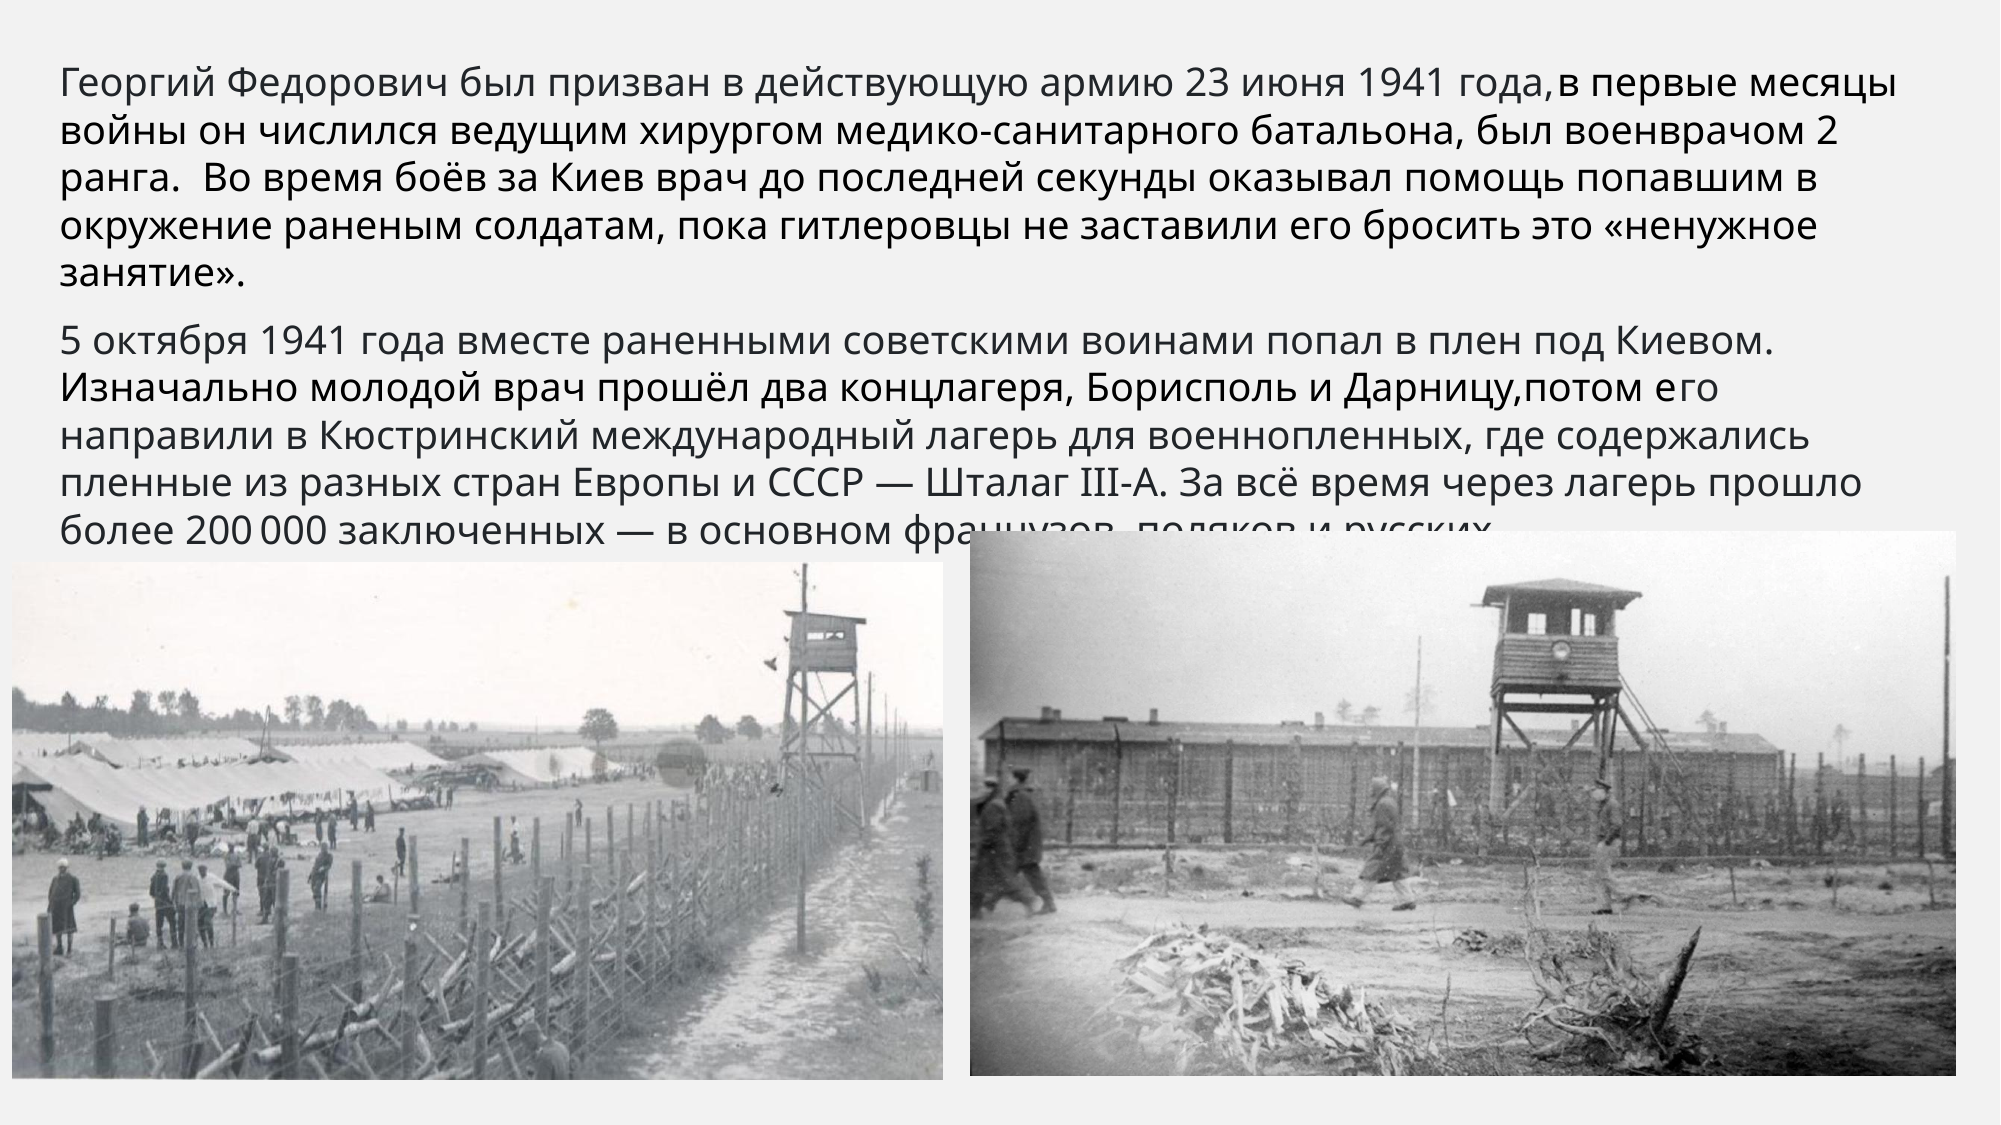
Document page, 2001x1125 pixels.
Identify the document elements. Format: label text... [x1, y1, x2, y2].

picture [970, 531, 1956, 1076]
list Георгий Федорович был призван в действующую армию 23 июня 1941 года,в первые месяцы войны он числился ведущим хирургом медико-санитарного батальона, был военврачом 2 ранга. Во время боёв за Киев врач до последней секунды оказывал помощь попавшим в окружение раненым солдатам, пока гитлеровцы не заставили его бросить это «ненужное занятие». 5 октября 1941 года вместе раненными советскими воинами попал в плен под Киевом. Изначально молодой врач прошёл два концлагеря, Борисполь и Дарницу,потом его направили в Кюстринский международный лагерь для военнопленных, где содержались пленные из разных стран Европы и СССР — Шталаг III-A. За всё время через лагерь прошло более 200 000 заключенных — в основном французов, поляков и русских. [44, 49, 1924, 563]
picture [12, 562, 943, 1080]
